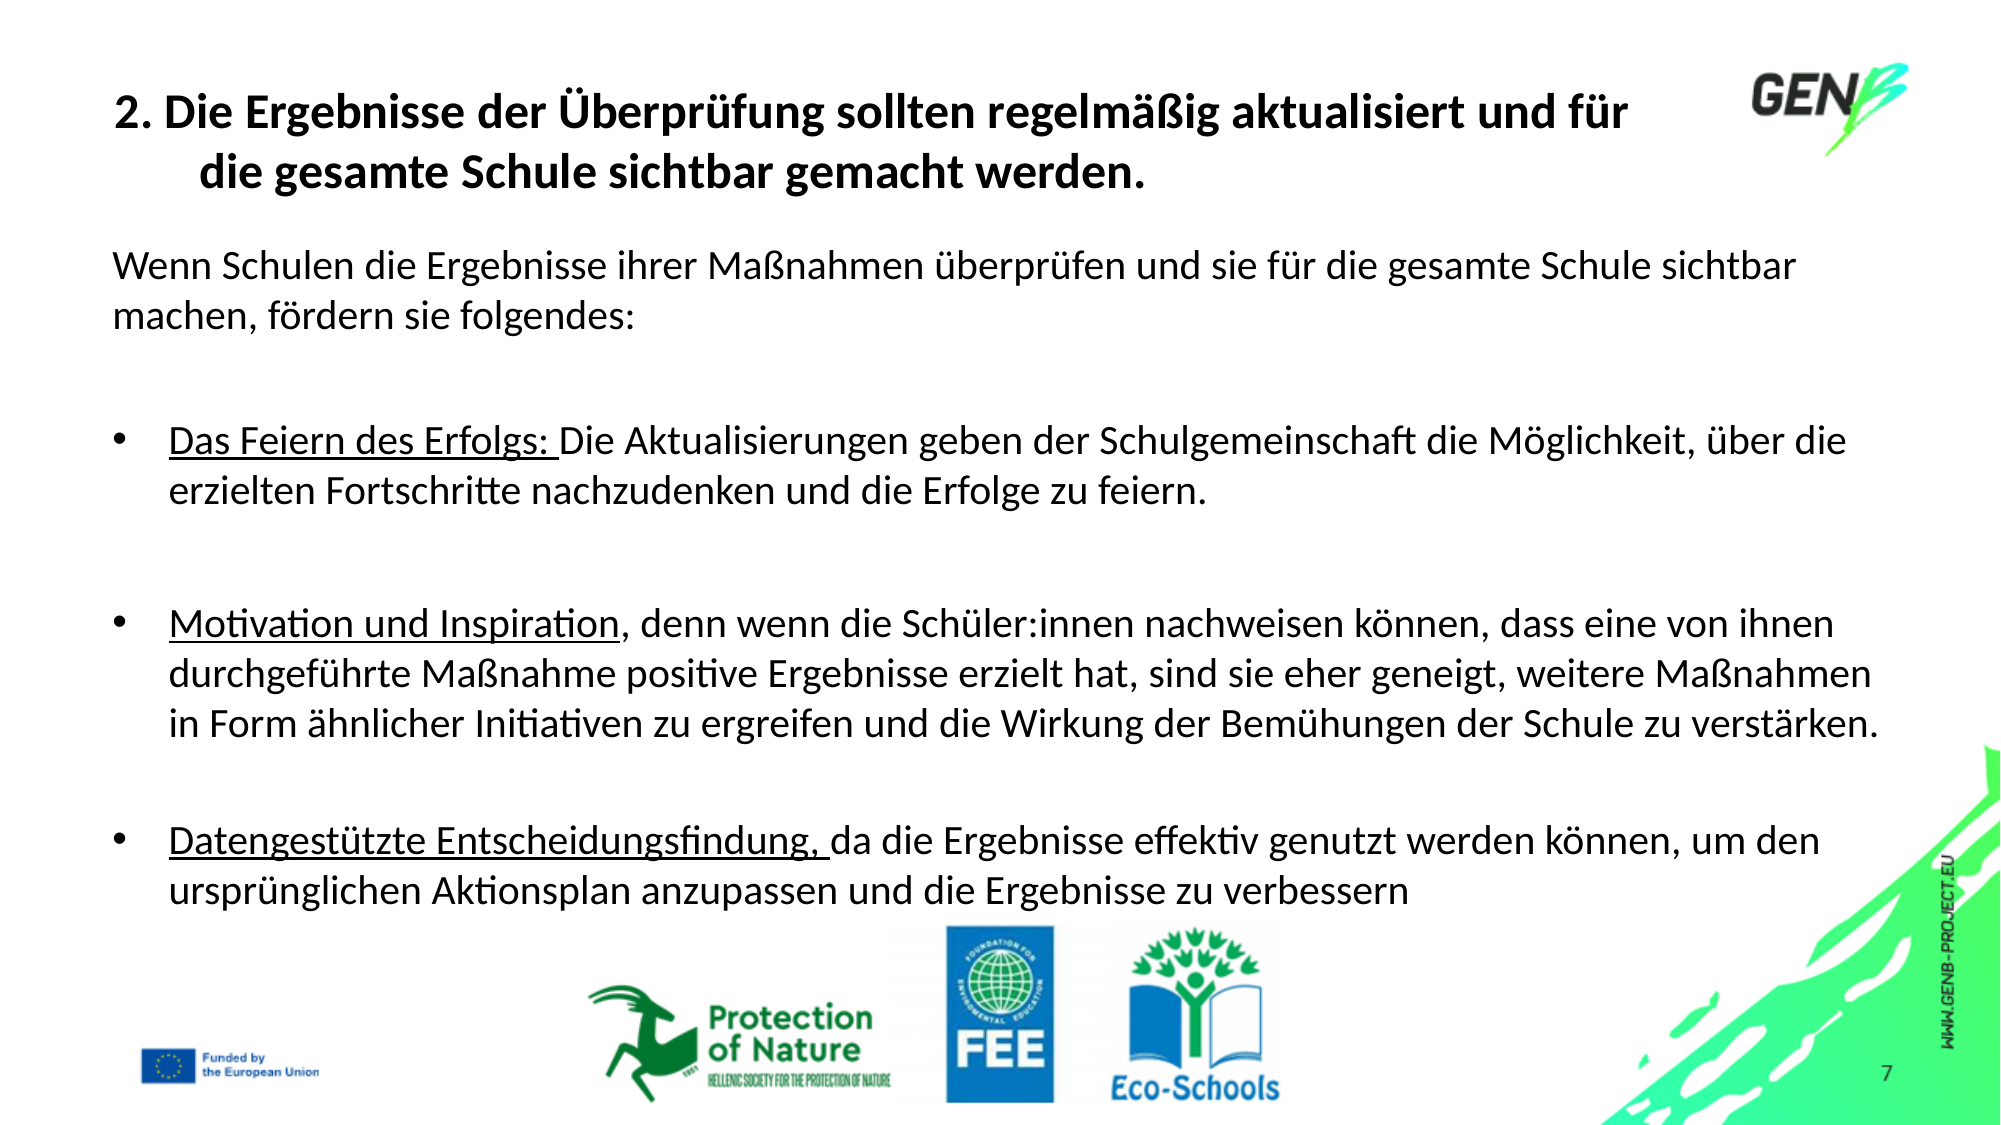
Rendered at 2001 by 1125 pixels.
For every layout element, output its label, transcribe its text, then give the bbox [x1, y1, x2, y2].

picture [0, 0, 2001, 1125]
list Wenn Schulen die Ergebnisse ihrer Maßnahmen überprüfen und sie für die gesamte Schule sichtbar machen, fördern sie folgendes: Das Feiern des Erfolgs: Die Aktualisierungen geben der Schulgemeinschaft die Möglichkeit, über die erzielten Fortschritte nachzudenken und die Erfolge zu feiern. Motivation und Inspiration, denn wenn die Schüler:innen nachweisen können, dass eine von ihnen durchgeführte Maßnahme positive Ergebnisse erzielt hat, sind sie eher geneigt, weitere Maßnahmen in Form ähnlicher Initiativen zu ergreifen und die Wirkung der Bemühungen der Schule zu verstärken. Datengestützte Entscheidungsfindung, da die Ergebnisse effektiv genutzt werden können, um den ursprünglichen Aktionsplan anzupassen und die Ergebnisse zu verbessern [97, 230, 1898, 951]
title 2. Die Ergebnisse der Überprüfung sollten regelmäßig aktualisiert und für die gesamte Schule sichtbar gemacht werden. [99, 45, 1674, 230]
